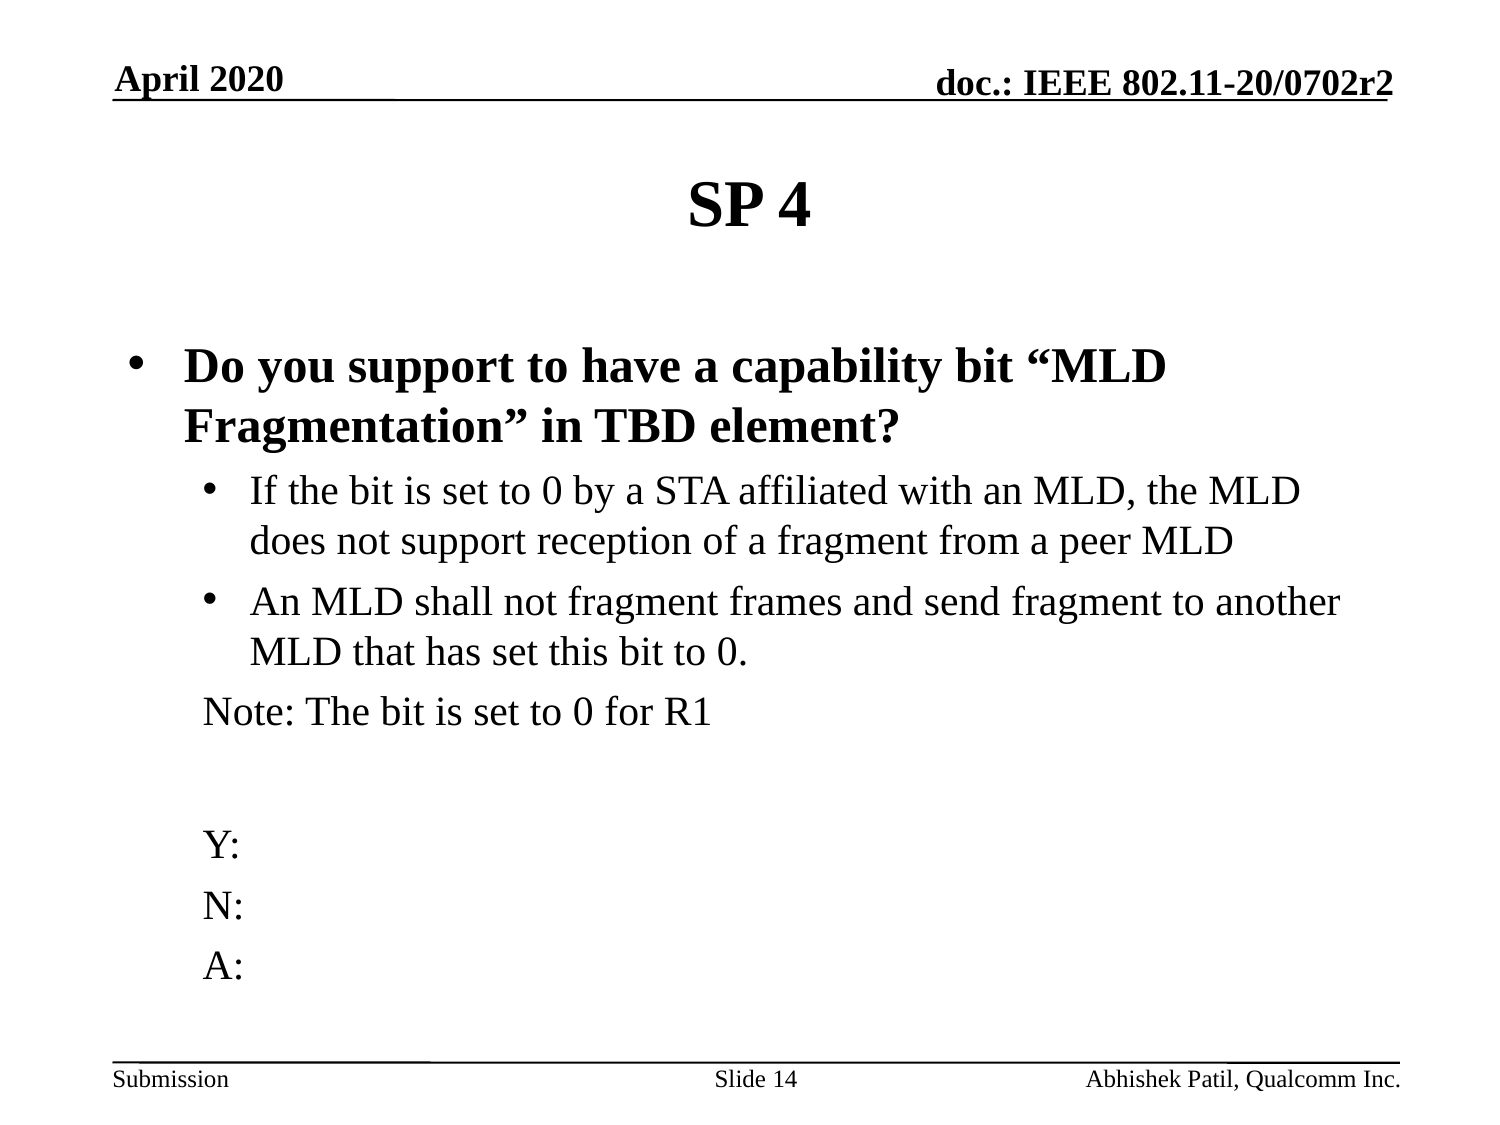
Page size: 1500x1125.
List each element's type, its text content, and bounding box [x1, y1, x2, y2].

title SP 4 [112, 112, 1388, 288]
footer Abhishek Patil, Qualcomm Inc. [878, 1061, 1402, 1093]
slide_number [114, 54, 423, 100]
list Do you support to have a capability bit “MLD Fragmentation” in TBD element? If the bit is set to 0 by a STA affiliated with an MLD, the MLD does not support reception of a fragment from a peer MLD An MLD shall not fragment frames and send fragment to another MLD that has set this bit to 0. Note: The bit is set to 0 for R1 Y: N: A: [112, 324, 1402, 1051]
slide_number Slide 14 [712, 1061, 800, 1123]
